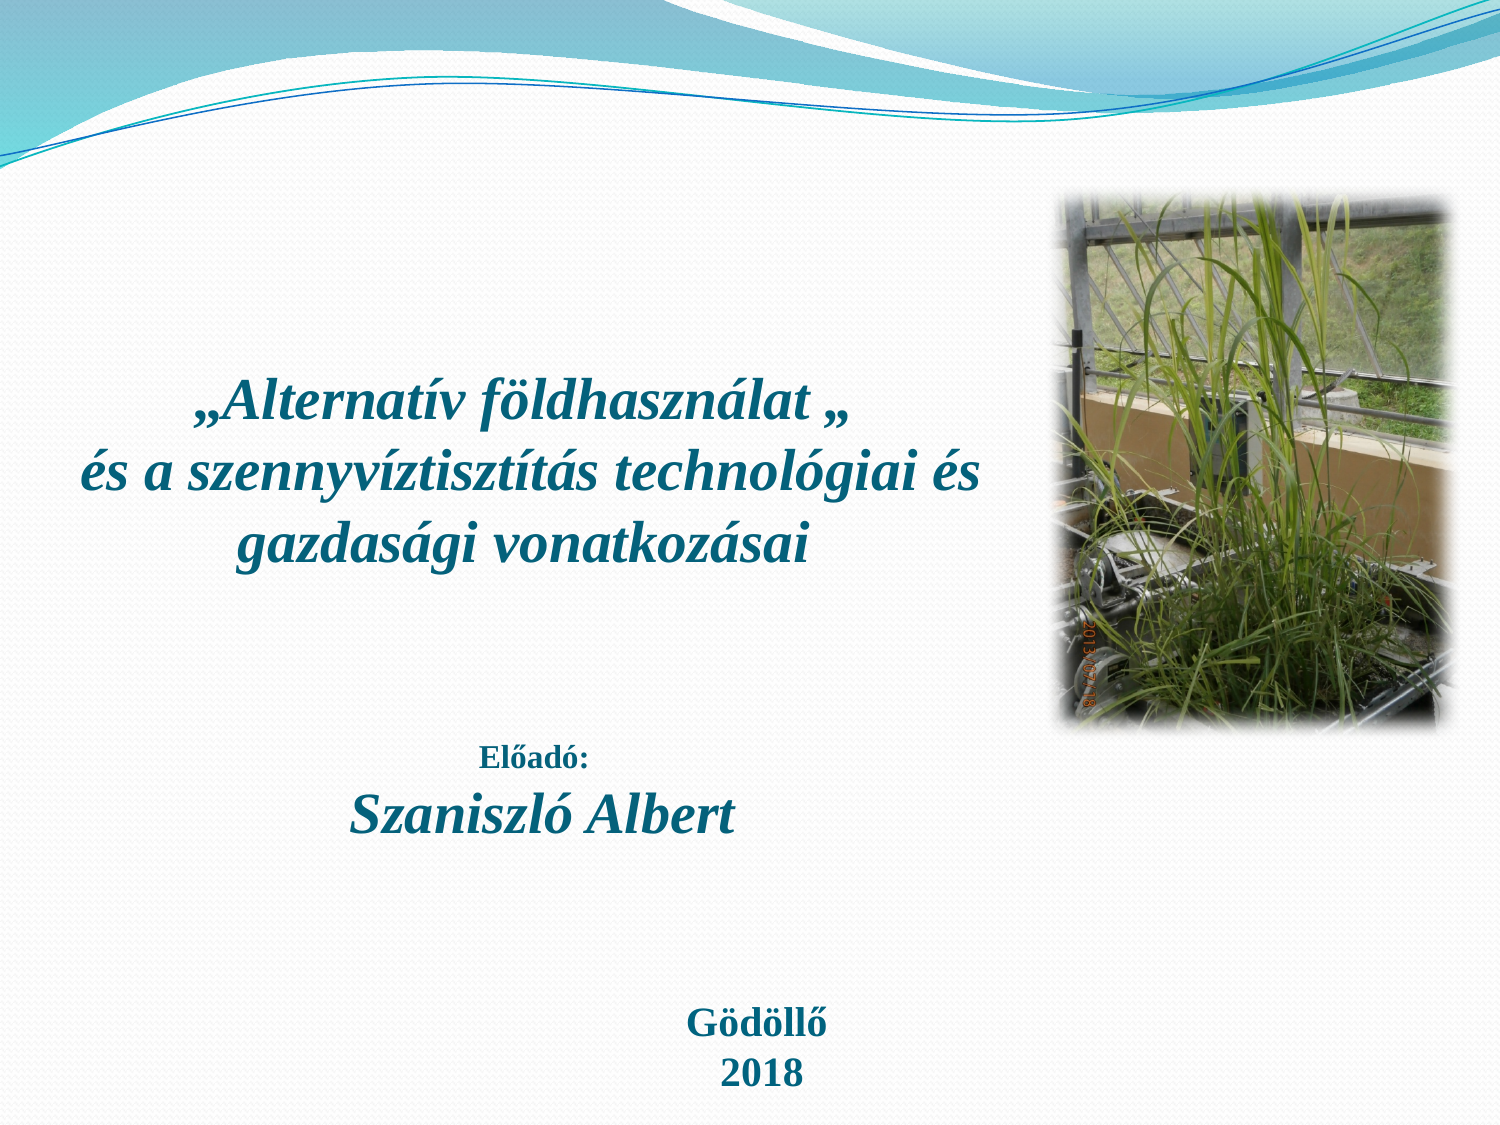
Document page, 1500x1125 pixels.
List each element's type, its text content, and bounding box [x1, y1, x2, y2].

list Előadó: Szaniszló Albert [0, 727, 1069, 917]
picture [1045, 184, 1462, 740]
text_box Gödöllő 2018 [0, 987, 1500, 1094]
title „Alternatív földhasználat „ és a szennyvíztisztítás technológiai és gazdasági vonatkozásai [0, 278, 1038, 646]
